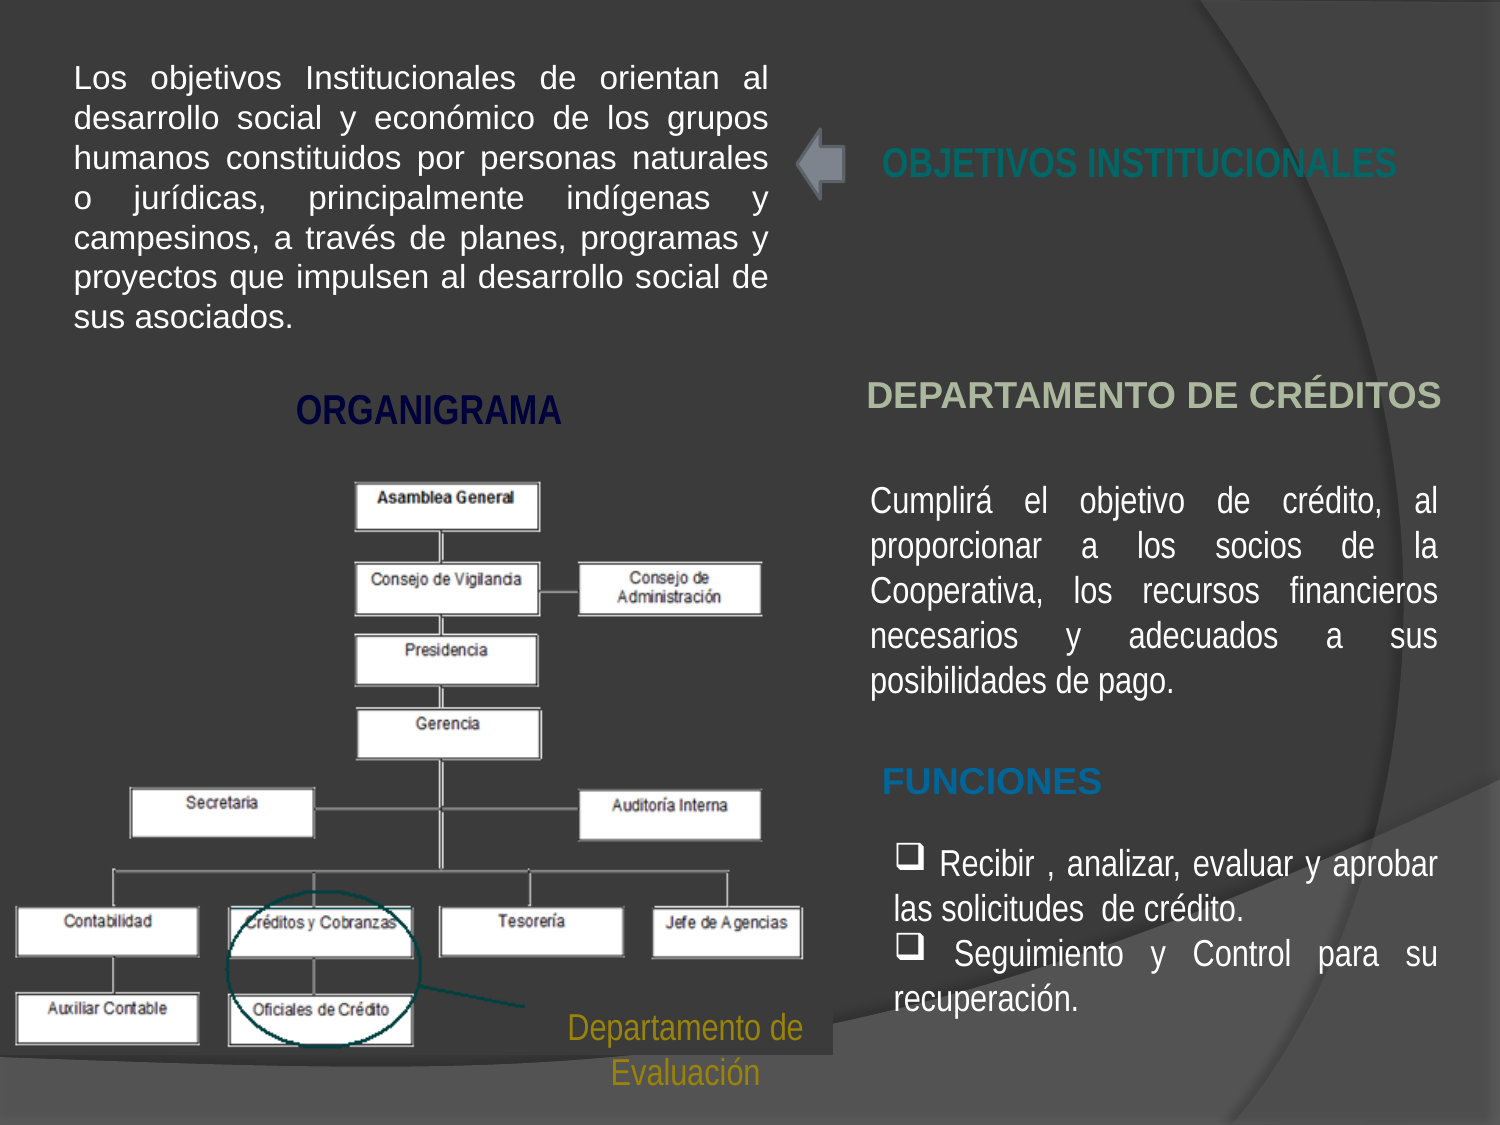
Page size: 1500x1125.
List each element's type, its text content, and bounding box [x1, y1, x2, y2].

text_box Los objetivos Institucionales de orientan al desarrollo social y económico de los grupos humanos constituidos por personas naturales o jurídicas, principalmente indígenas y campesinos, a través de planes, programas y proyectos que impulsen al desarrollo social de sus asociados. [58, 48, 786, 343]
text_box OBJETIVOS INSTITUCIONALES [867, 128, 1418, 194]
text_box [795, 127, 846, 201]
text_box DEPARTAMENTO DE CRÉDITOS [843, 363, 1465, 423]
text_box Cumplirá el objetivo de crédito, al proporcionar a los socios de la Cooperativa, los recursos financieros necesarios y adecuados a sus posibilidades de pago. [855, 468, 1453, 709]
text_box FUNCIONES [867, 749, 1231, 810]
text_box Recibir , analizar, evaluar y aprobar las solicitudes de crédito. Seguimiento y Control para su recuperación. [878, 831, 1454, 1027]
picture [0, 468, 833, 1055]
text_box Departamento de Evaluación [539, 1064, 832, 1101]
text_box ORGANIGRAMA [281, 375, 657, 440]
